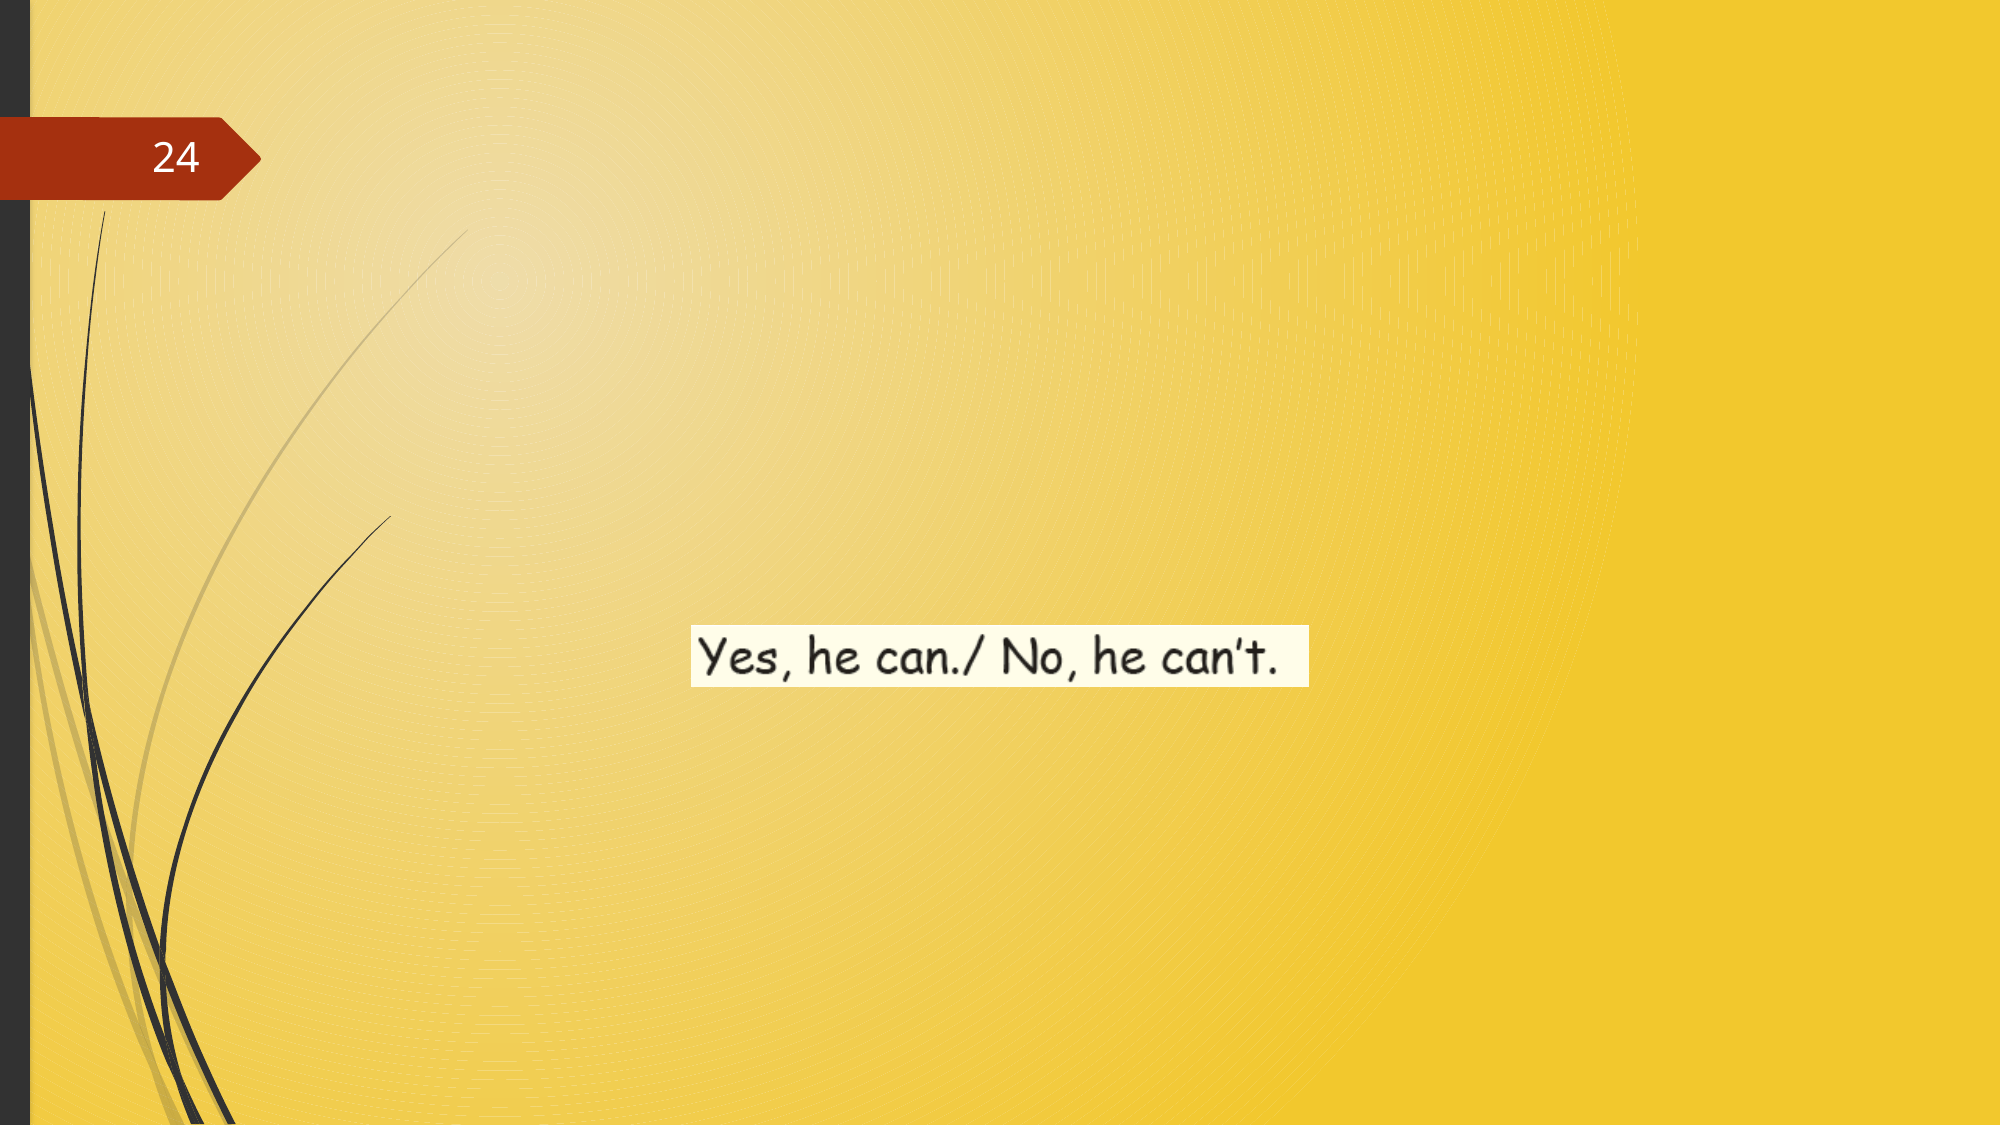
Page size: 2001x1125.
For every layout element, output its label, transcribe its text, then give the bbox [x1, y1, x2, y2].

picture [691, 625, 1309, 688]
slide_number 24 [87, 129, 216, 190]
